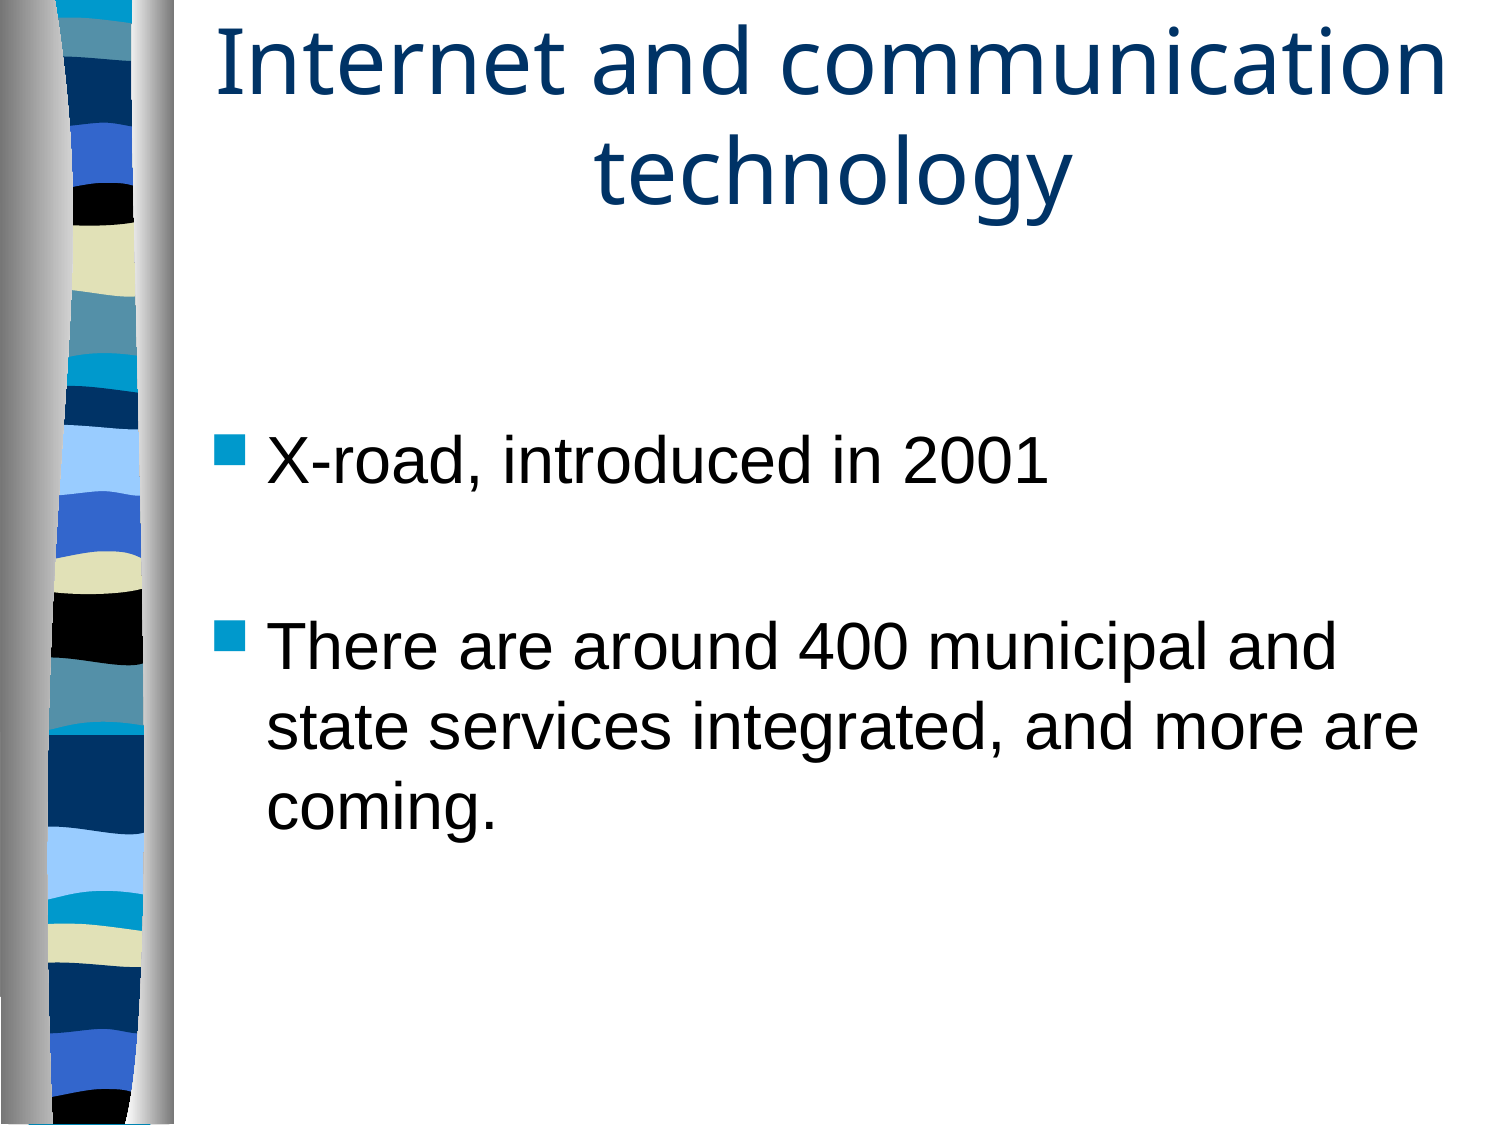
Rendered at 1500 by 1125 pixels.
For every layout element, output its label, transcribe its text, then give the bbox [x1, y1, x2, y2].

list X-road, introduced in 2001 There are around 400 municipal and state services integrated, and more are coming. [194, 408, 1470, 1084]
title Internet and communication technology [196, 19, 1472, 207]
